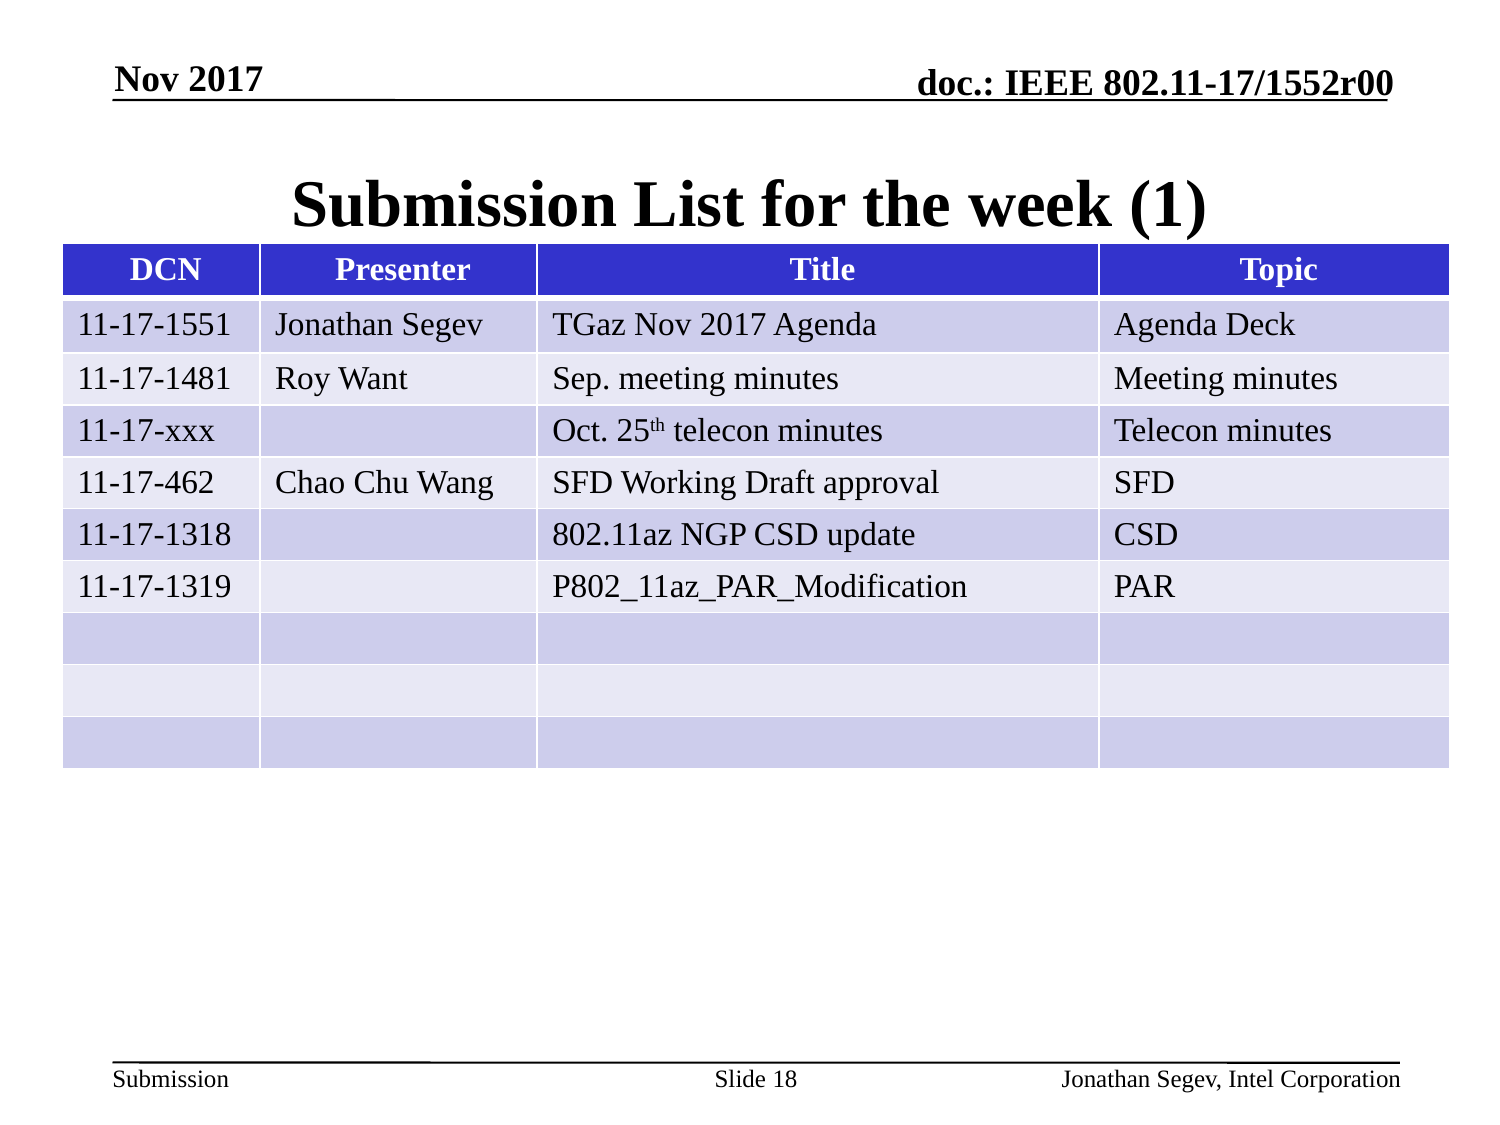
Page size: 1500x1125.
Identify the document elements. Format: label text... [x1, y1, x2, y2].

table_cell SFD [1100, 458, 1449, 508]
table_cell [261, 665, 536, 716]
table_cell 802.11az NGP CSD update [538, 509, 1098, 560]
table_cell CSD [1100, 509, 1449, 560]
table_cell 11-17-1481 [63, 354, 259, 404]
table_header Presenter [261, 244, 536, 295]
table_cell 11-17-462 [63, 458, 259, 508]
table_cell 11-17-1551 [63, 301, 259, 352]
slide_number Slide 18 [712, 1061, 800, 1123]
table_cell [261, 717, 536, 768]
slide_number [114, 54, 423, 100]
table_cell 11-17-1318 [63, 509, 259, 560]
table_cell [261, 509, 536, 560]
table_cell [63, 717, 259, 768]
table_cell PAR [1100, 561, 1449, 612]
table_cell TGaz Nov 2017 Agenda [538, 301, 1098, 352]
table_cell P802_11az_PAR_Modification [538, 561, 1098, 612]
table_cell Sep. meeting minutes [538, 354, 1098, 404]
table_cell [538, 717, 1098, 768]
table_cell [63, 665, 259, 716]
table_cell SFD Working Draft approval [538, 458, 1098, 508]
table_cell [538, 665, 1098, 716]
table_cell Meeting minutes [1100, 354, 1449, 404]
table_cell 11-17-xxx [63, 406, 259, 456]
table_cell [1100, 613, 1449, 664]
title Submission List for the week (1) [112, 112, 1388, 243]
table_cell [1100, 665, 1449, 716]
table_cell 11-17-1319 [63, 561, 259, 612]
table_cell [63, 613, 259, 664]
table_cell Telecon minutes [1100, 406, 1449, 456]
footer Jonathan Segev, Intel Corporation [878, 1061, 1402, 1093]
table_cell [261, 613, 536, 664]
table_header Topic [1100, 244, 1449, 295]
table_header Title [538, 244, 1098, 295]
table_cell Chao Chu Wang [261, 458, 536, 508]
table_cell [538, 613, 1098, 664]
table_cell [1100, 717, 1449, 768]
table_cell [261, 406, 536, 456]
table_cell Roy Want [261, 354, 536, 404]
table_cell Agenda Deck [1100, 301, 1449, 352]
table_cell Jonathan Segev [261, 301, 536, 352]
table_cell Oct. 25th telecon minutes [538, 406, 1098, 456]
table_header DCN [63, 244, 259, 295]
table_cell [261, 561, 536, 612]
